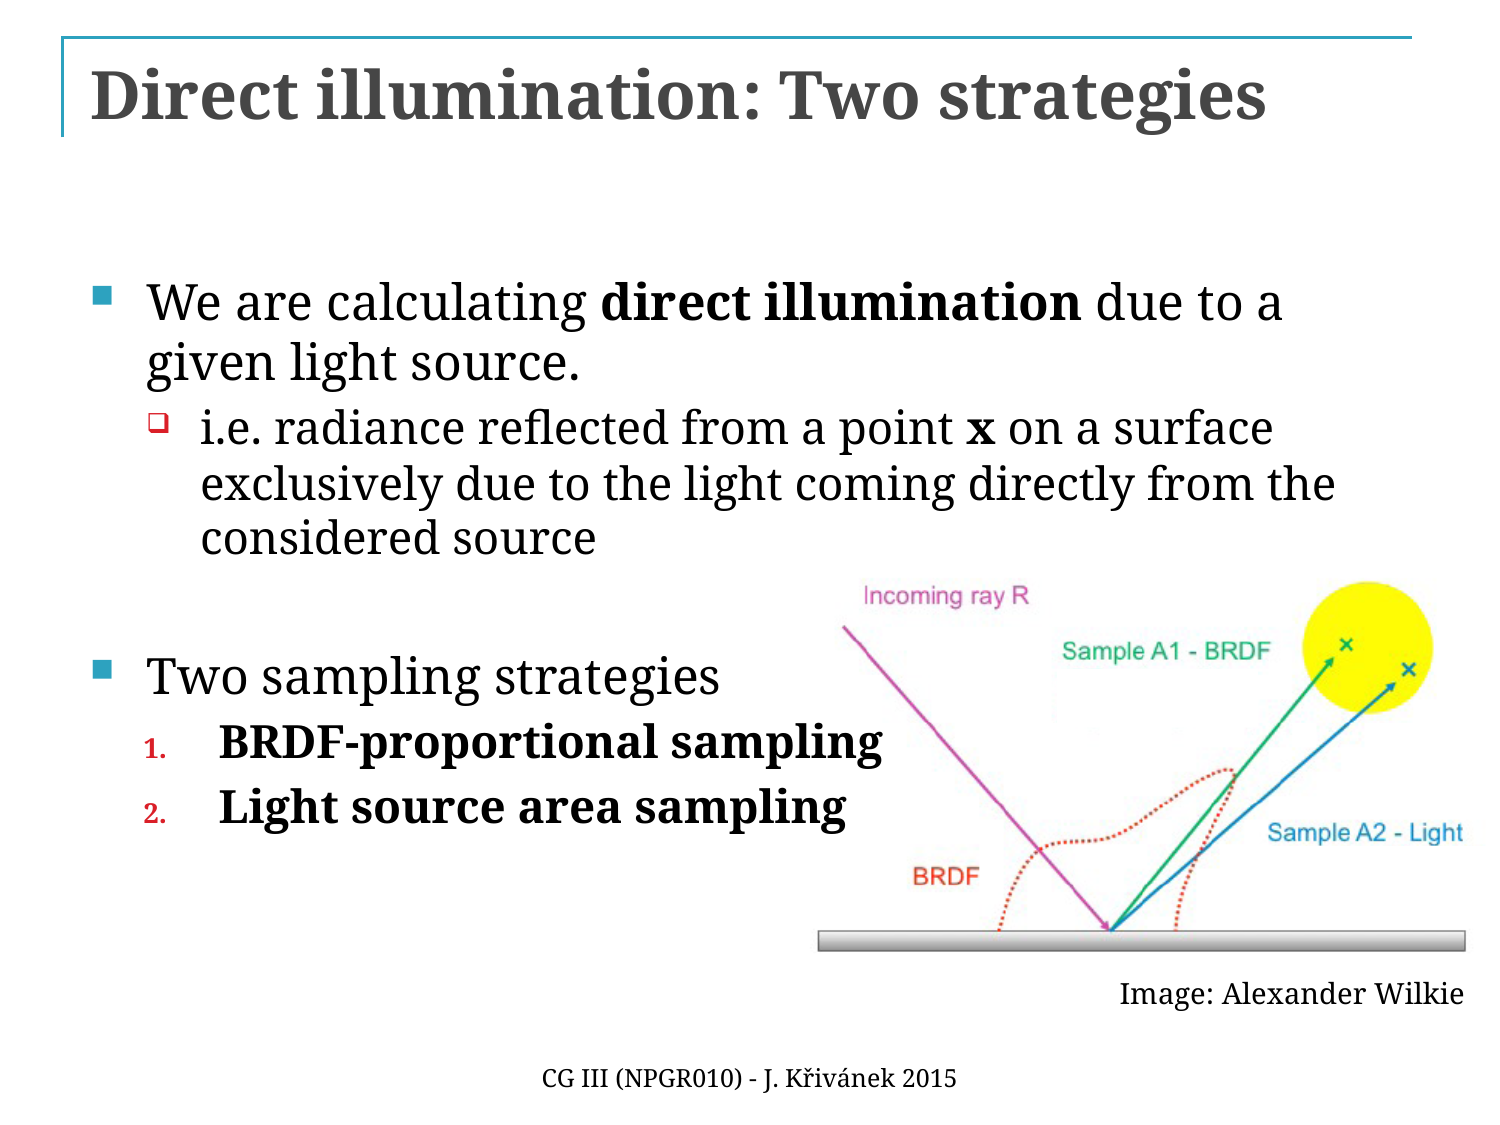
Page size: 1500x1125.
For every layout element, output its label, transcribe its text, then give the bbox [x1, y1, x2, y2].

list We are calculating direct illumination due to a given light source. i.e. radiance reflected from a point x on a surface exclusively due to the light coming directly from the considered source Two sampling strategies BRDF-proportional sampling Light source area sampling [74, 262, 1426, 1006]
footer CG III (NPGR010) - J. Křivánek 2015 [512, 1024, 988, 1101]
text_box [796, 561, 1488, 965]
text_box Image: Alexander Wilkie [1104, 973, 1480, 1018]
title Direct illumination: Two strategies [74, 45, 1426, 233]
